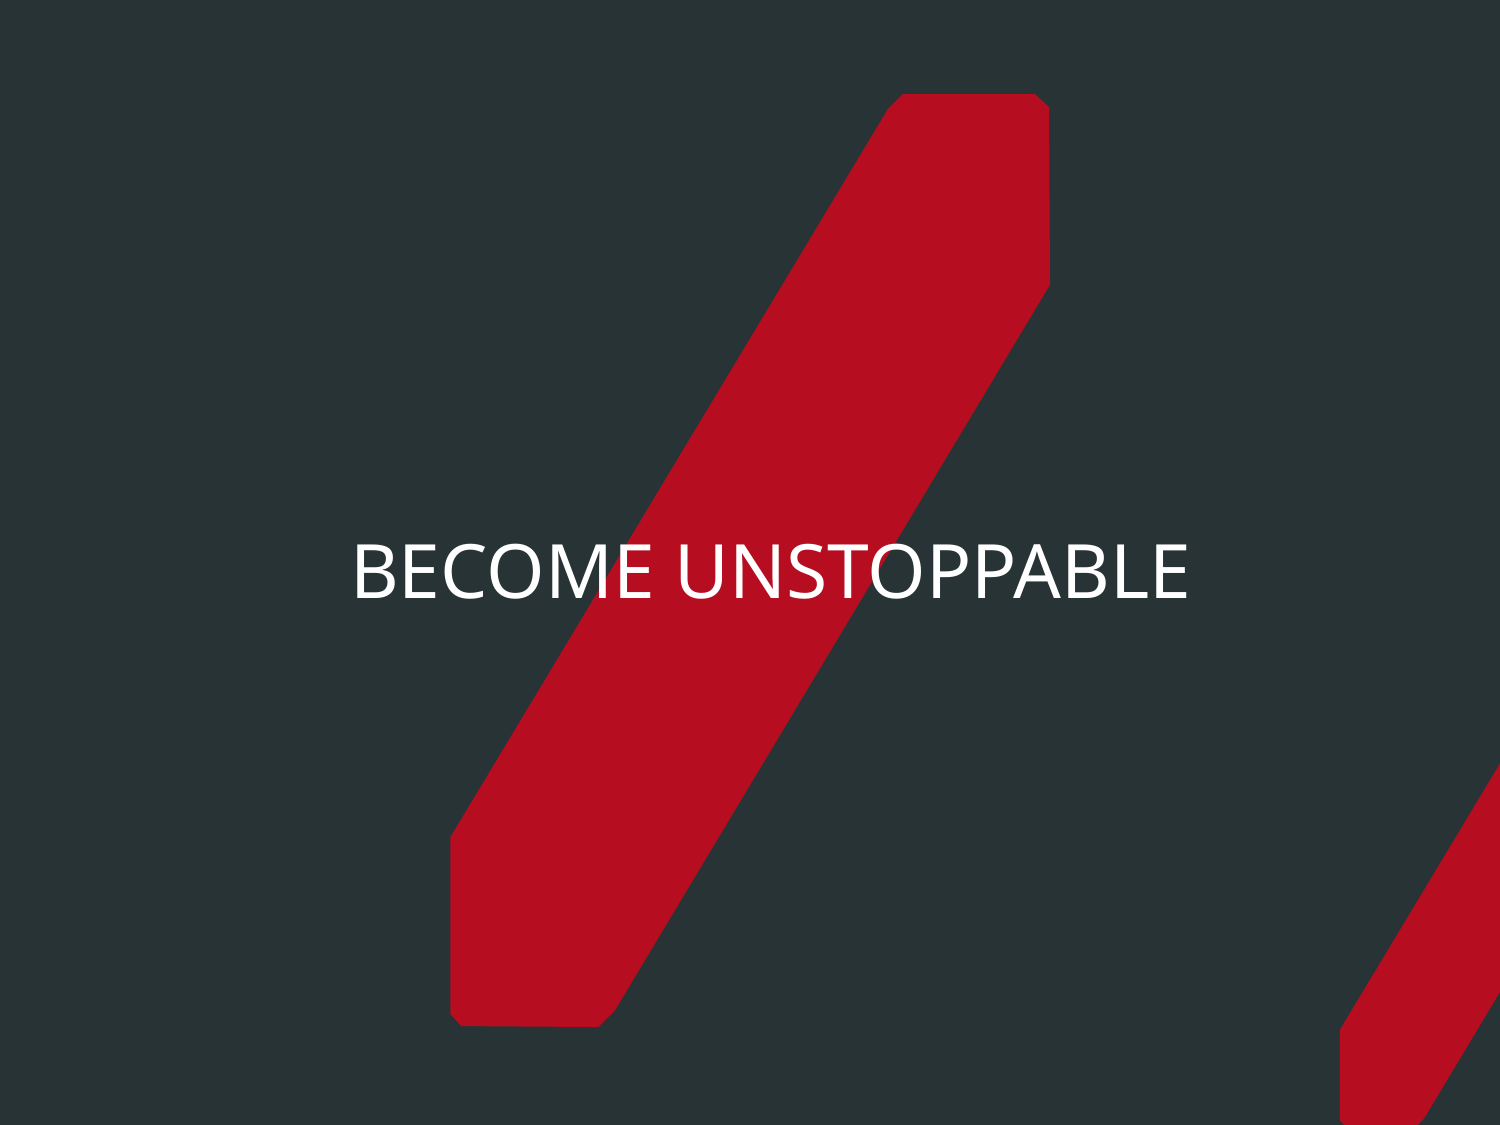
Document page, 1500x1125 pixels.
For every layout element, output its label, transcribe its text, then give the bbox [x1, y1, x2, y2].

title BECOME UNSTOPPABLE [135, 527, 1430, 675]
